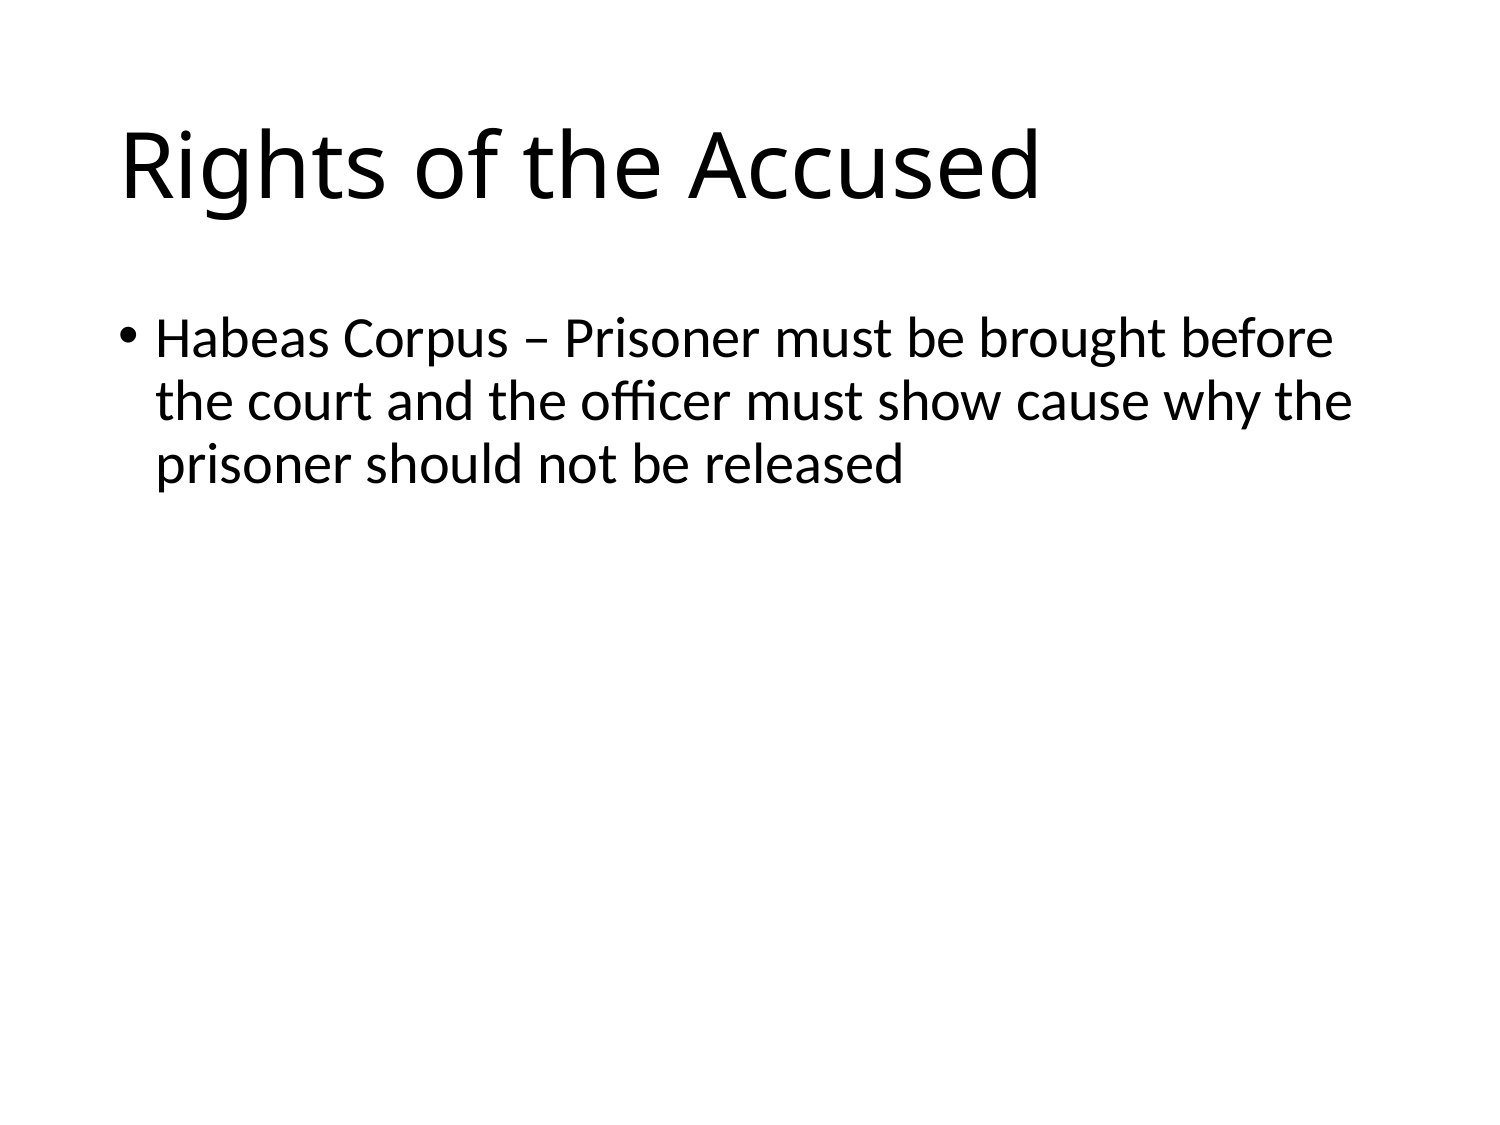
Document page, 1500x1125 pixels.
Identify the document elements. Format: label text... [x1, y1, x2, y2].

title Rights of the Accused [103, 59, 1397, 278]
list Habeas Corpus – Prisoner must be brought before the court and the officer must show cause why the prisoner should not be released [103, 299, 1397, 1014]
